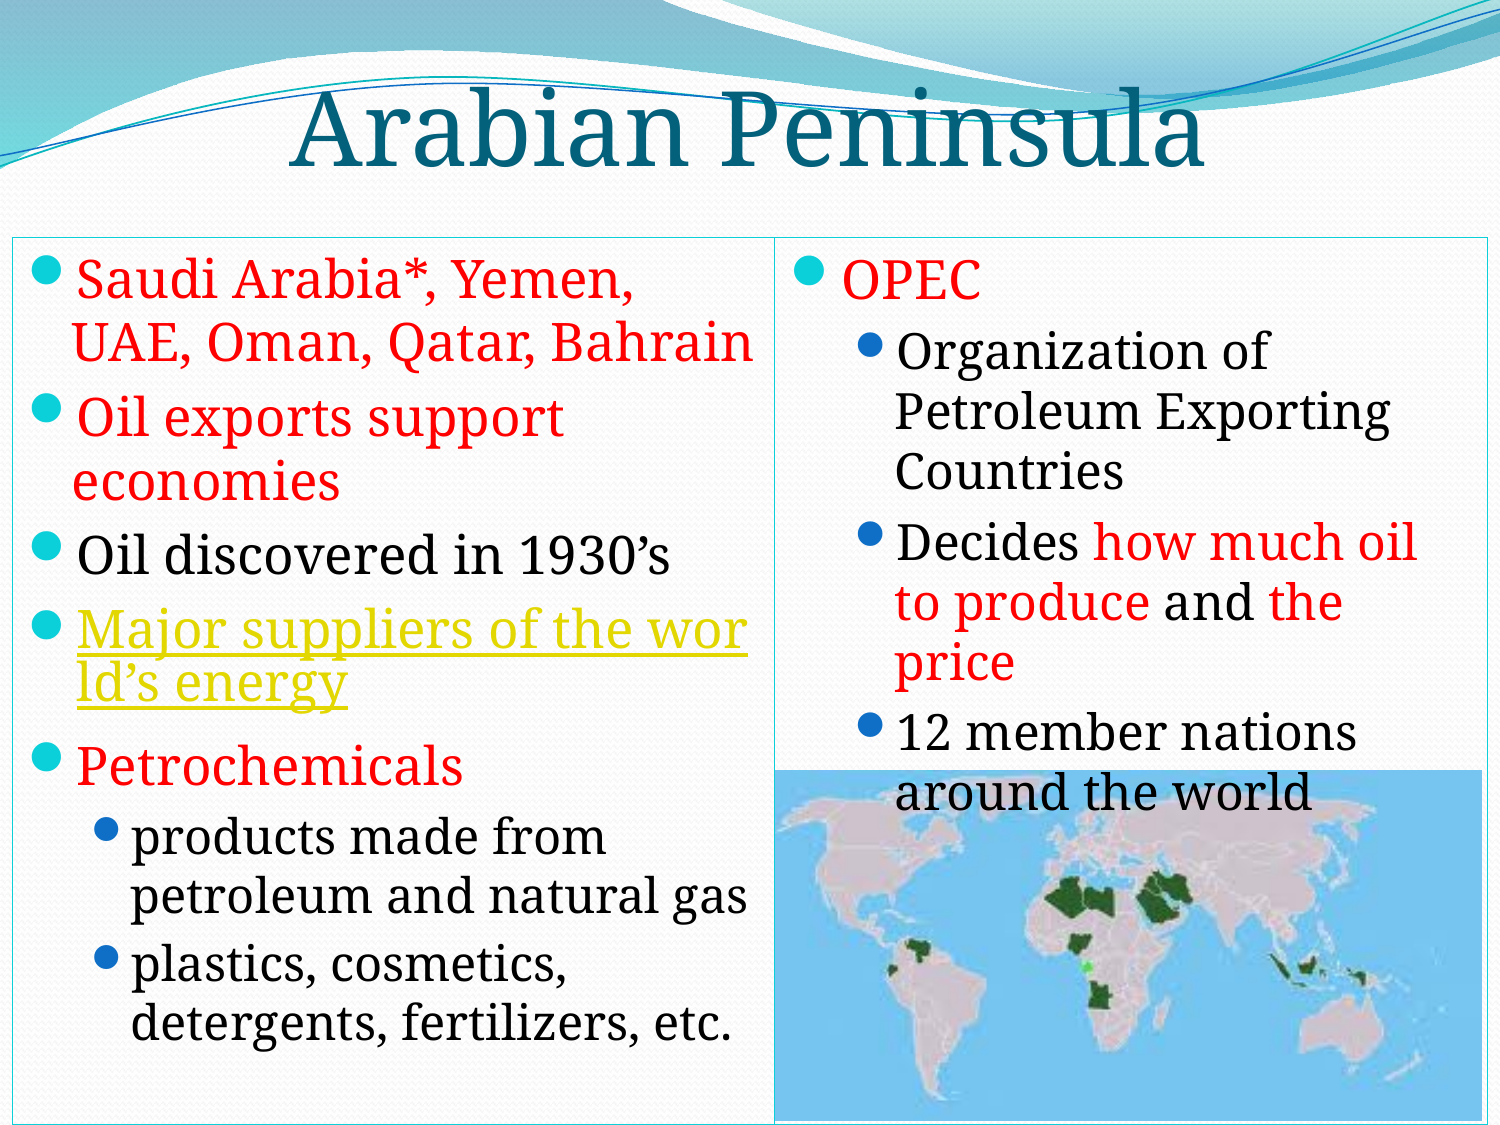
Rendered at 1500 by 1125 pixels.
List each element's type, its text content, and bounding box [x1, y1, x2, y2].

picture [774, 769, 1482, 1121]
list Saudi Arabia*, Yemen, UAE, Oman, Qatar, Bahrain Oil exports support economies Oil discovered in 1930’s Major suppliers of the world’s energy Petrochemicals products made from petroleum and natural gas plastics, cosmetics, detergents, fertilizers, etc. [12, 237, 774, 1125]
title Arabian Peninsula [75, 0, 1425, 188]
list OPEC Organization of Petroleum Exporting Countries Decides how much oil to produce and the price 12 member nations around the world [774, 237, 1488, 1125]
